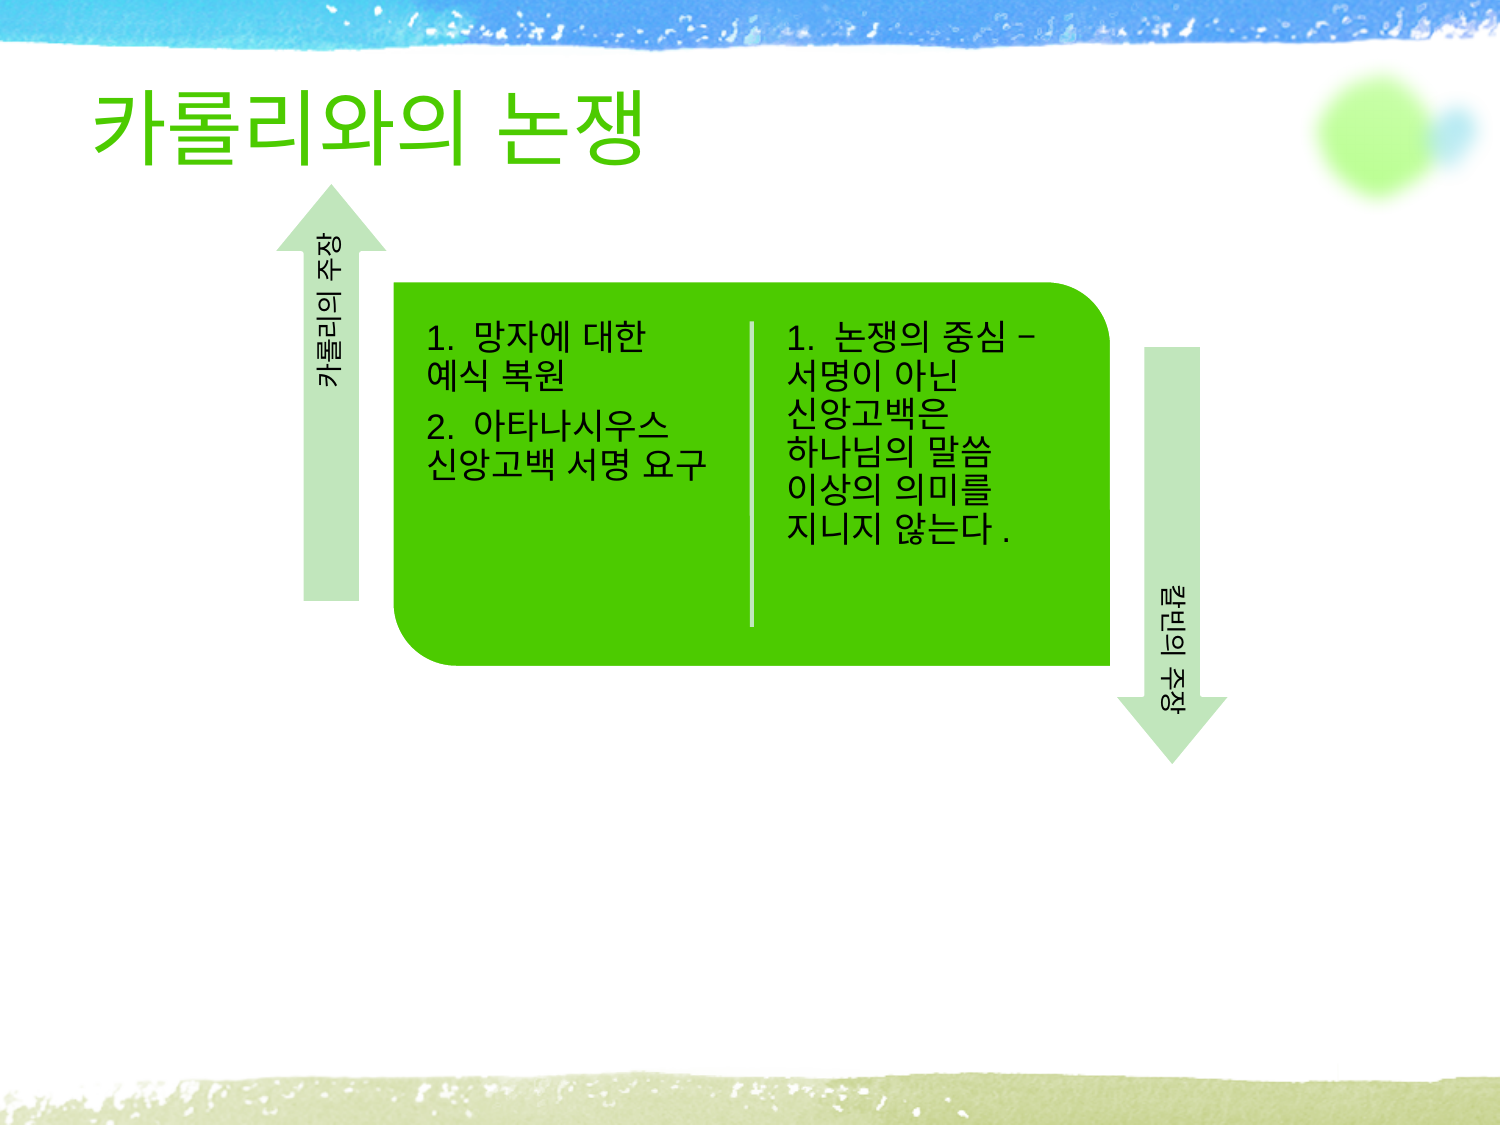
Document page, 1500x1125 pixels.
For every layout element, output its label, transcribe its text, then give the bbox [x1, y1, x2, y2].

title 카롤리와의 논쟁 [75, 50, 1425, 202]
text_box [134, 179, 1370, 769]
picture [0, 0, 1500, 58]
